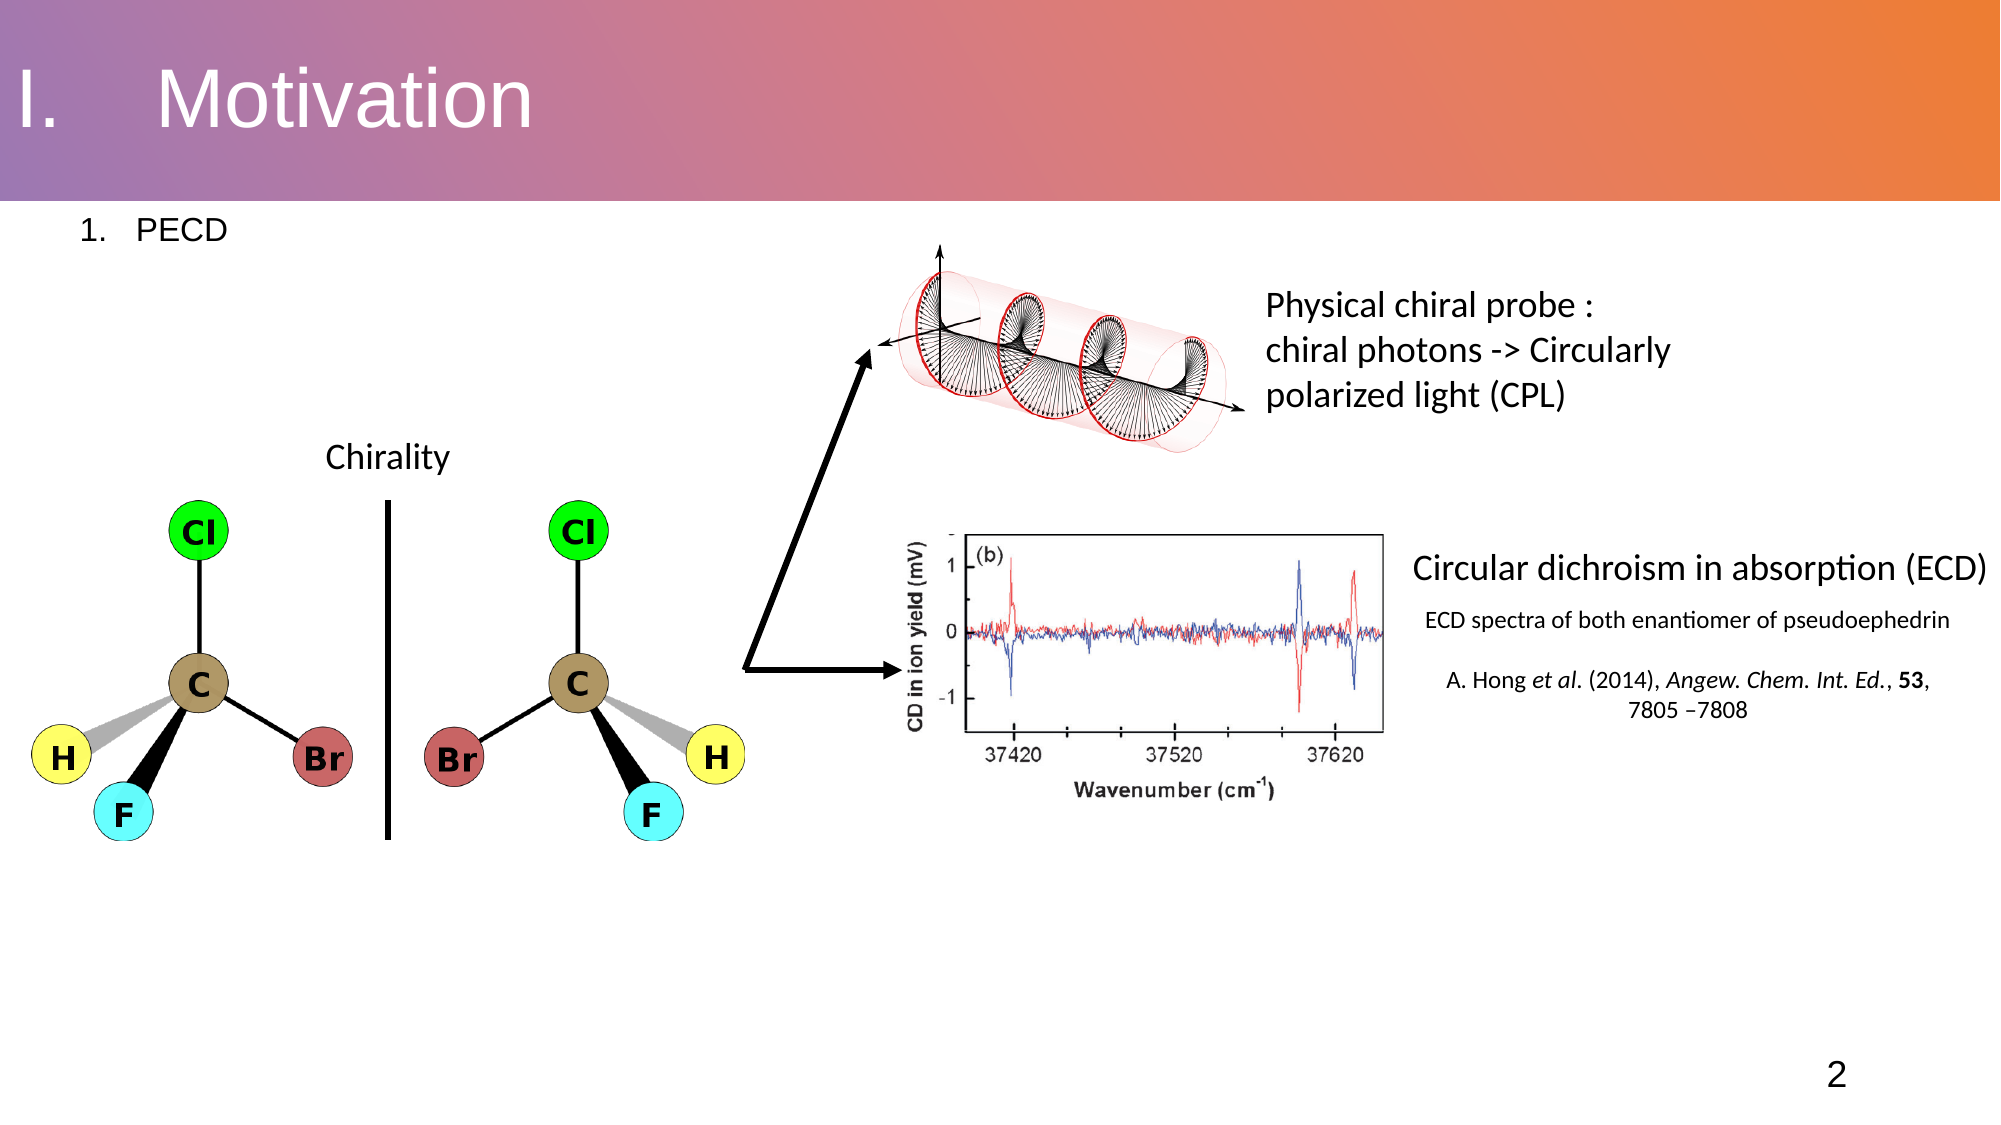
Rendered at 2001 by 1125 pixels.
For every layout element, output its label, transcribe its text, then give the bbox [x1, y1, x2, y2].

picture [869, 237, 1251, 461]
picture [31, 500, 388, 841]
text_box Circular dichroism in absorption (ECD) [1398, 535, 2000, 596]
text_box Physical chiral probe : chiral photons -> Circularly polarized light (CPL) [1251, 272, 1701, 423]
picture [0, 0, 2000, 201]
text_box Chirality [310, 424, 466, 485]
text_box ECD spectra of both enantiomer of pseudoephedrin A. Hong et al. (2014), Angew. Chem. Int. Ed., 53, 7805 –7808 [1407, 596, 1969, 761]
picture [389, 500, 745, 841]
text_box PECD [64, 201, 244, 256]
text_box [744, 348, 870, 670]
picture [902, 534, 1384, 807]
slide_number 2 [1412, 1042, 1863, 1103]
